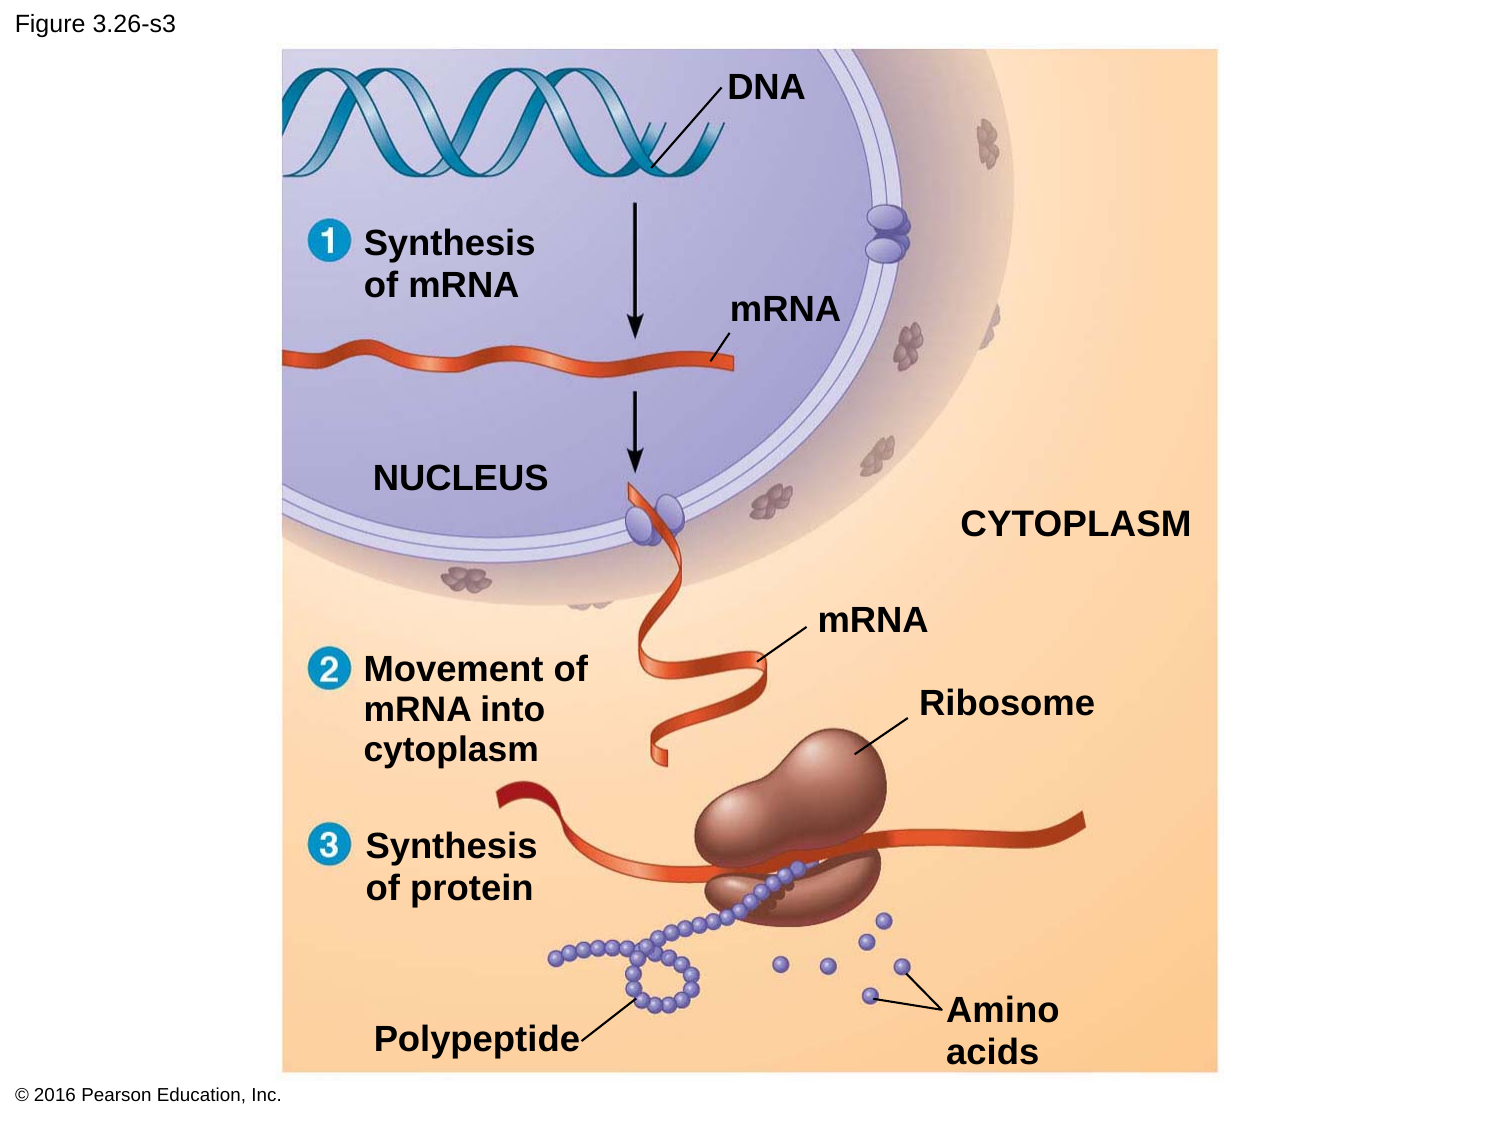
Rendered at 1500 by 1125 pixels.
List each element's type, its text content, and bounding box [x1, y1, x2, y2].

picture [275, 43, 1225, 1082]
title Figure 3.26-s3 [0, 0, 435, 62]
footer © 2016 Pearson Education, Inc. [0, 1063, 507, 1124]
